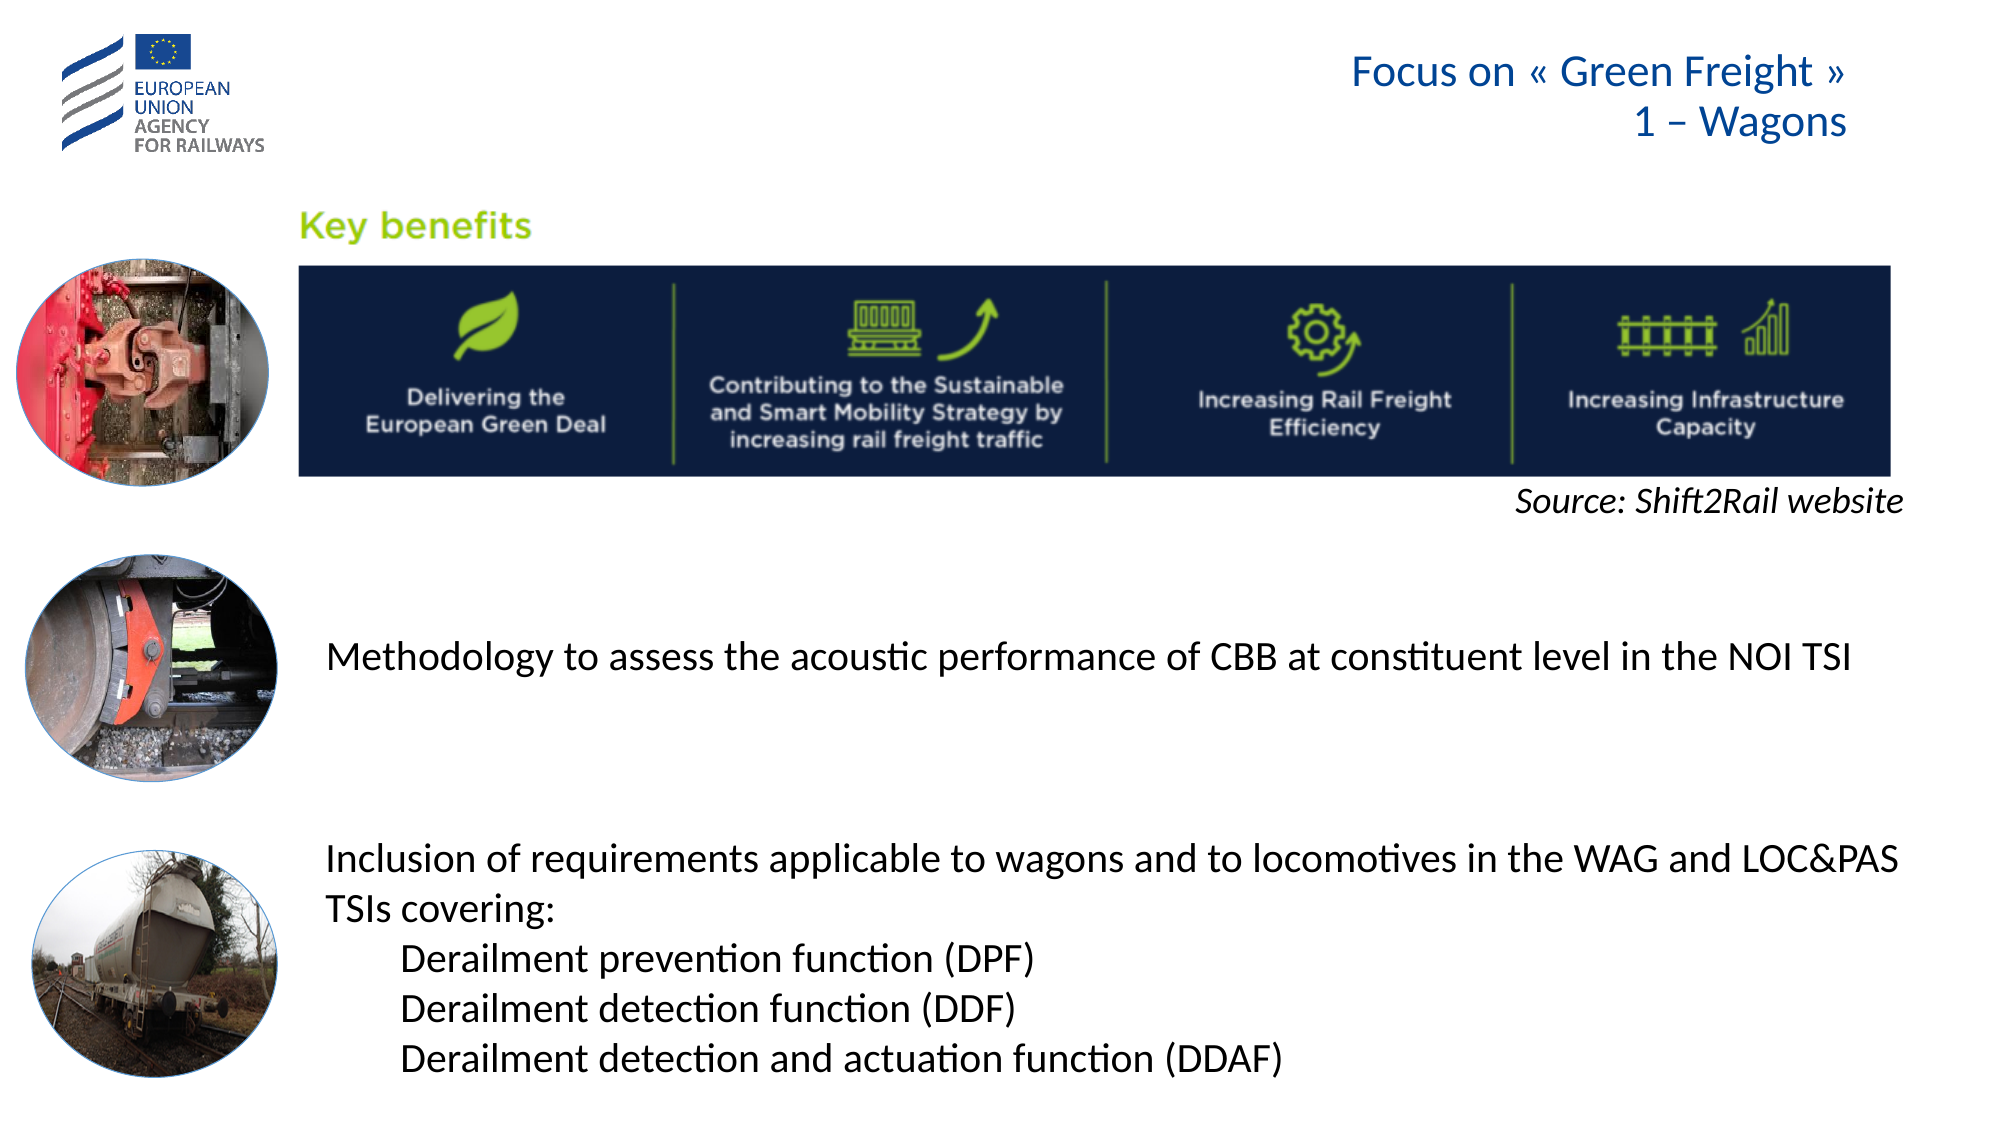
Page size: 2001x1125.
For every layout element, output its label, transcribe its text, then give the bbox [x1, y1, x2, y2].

picture [281, 189, 1912, 504]
text_box Inclusion of requirements applicable to wagons and to locomotives in the WAG and LOC&PAS TSIs covering: Derailment prevention function (DPF) Derailment detection function (DDF) Derailment detection and actuation function (DDAF) [310, 823, 1925, 1089]
title Focus on « Green Freight » 1 – Wagons [287, 33, 1863, 160]
text_box Source: Shift2Rail website [1500, 468, 1920, 528]
text_box [31, 849, 278, 1078]
text_box [16, 258, 269, 487]
text_box [24, 554, 277, 783]
text_box Methodology to assess the acoustic performance of CBB at constituent level in the NOI TSI [235, 621, 1887, 687]
picture [62, 34, 264, 152]
